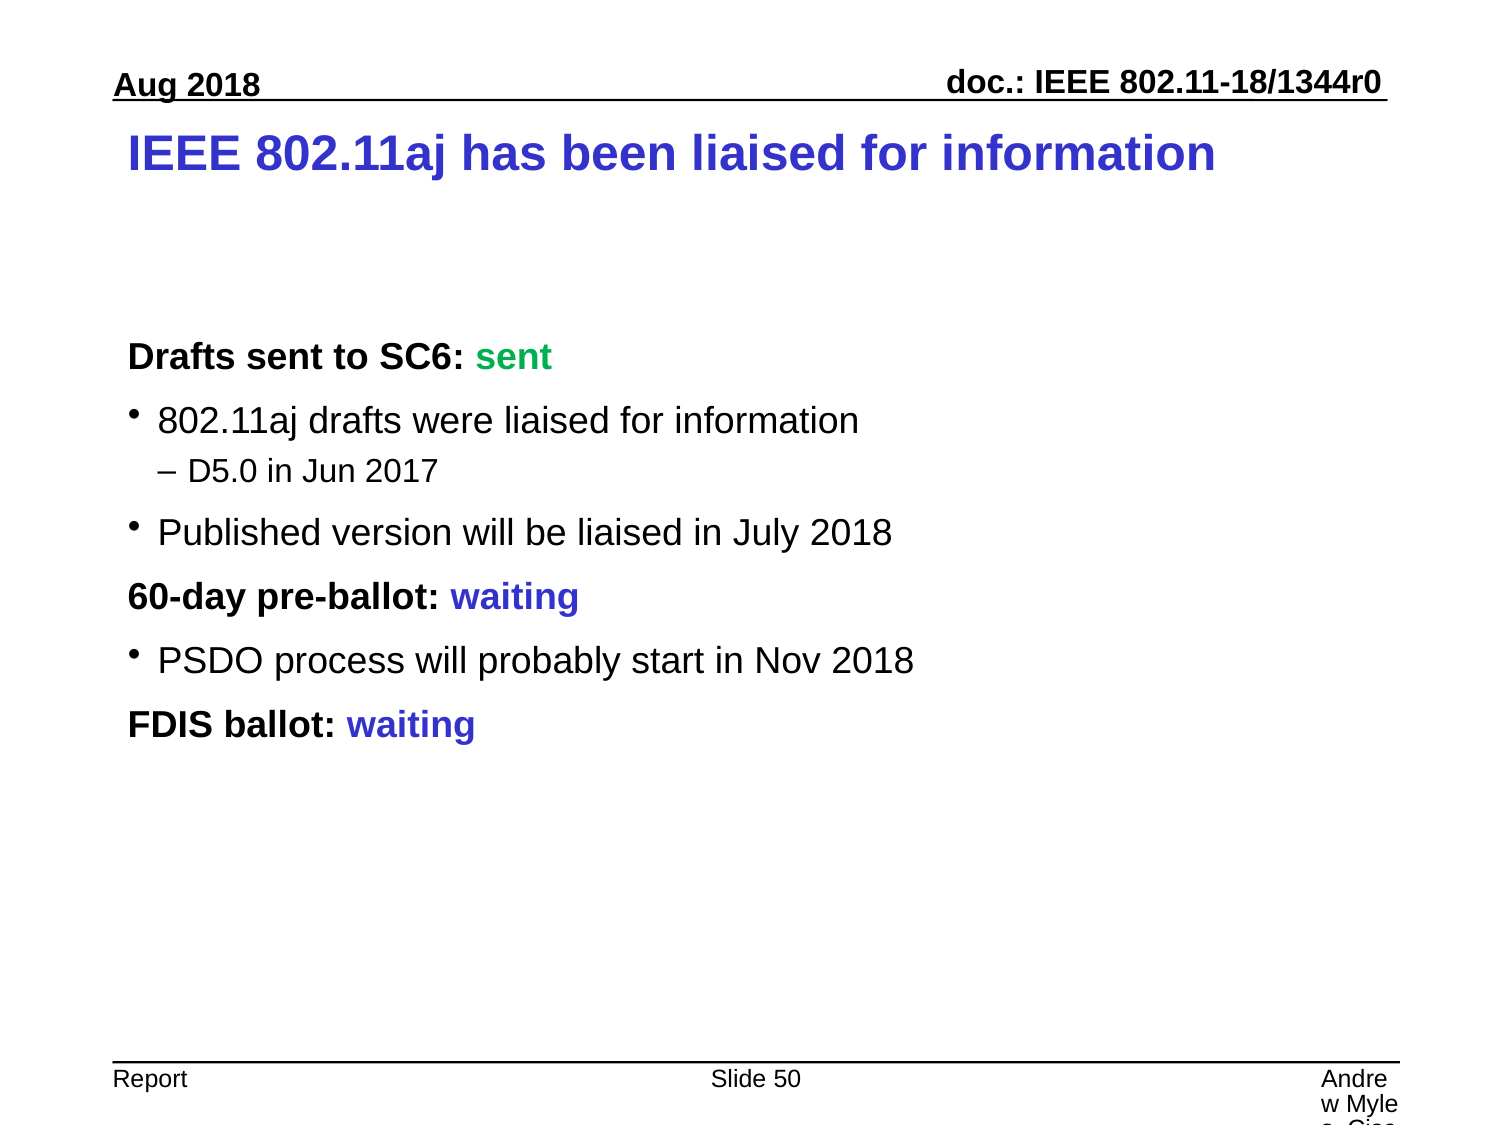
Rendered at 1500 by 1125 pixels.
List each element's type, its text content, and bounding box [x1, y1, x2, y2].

footer Andrew Myles, Cisco [1320, 1061, 1402, 1093]
title IEEE 802.11aj has been liaised for information [112, 112, 1388, 288]
slide_number Slide 50 [709, 1061, 803, 1093]
list Drafts sent to SC6: sent 802.11aj drafts were liaised for information D5.0 in Jun 2017 Published version will be liaised in July 2018 60-day pre-ballot: waiting PSDO process will probably start in Nov 2018 FDIS ballot: waiting [112, 324, 1388, 1000]
